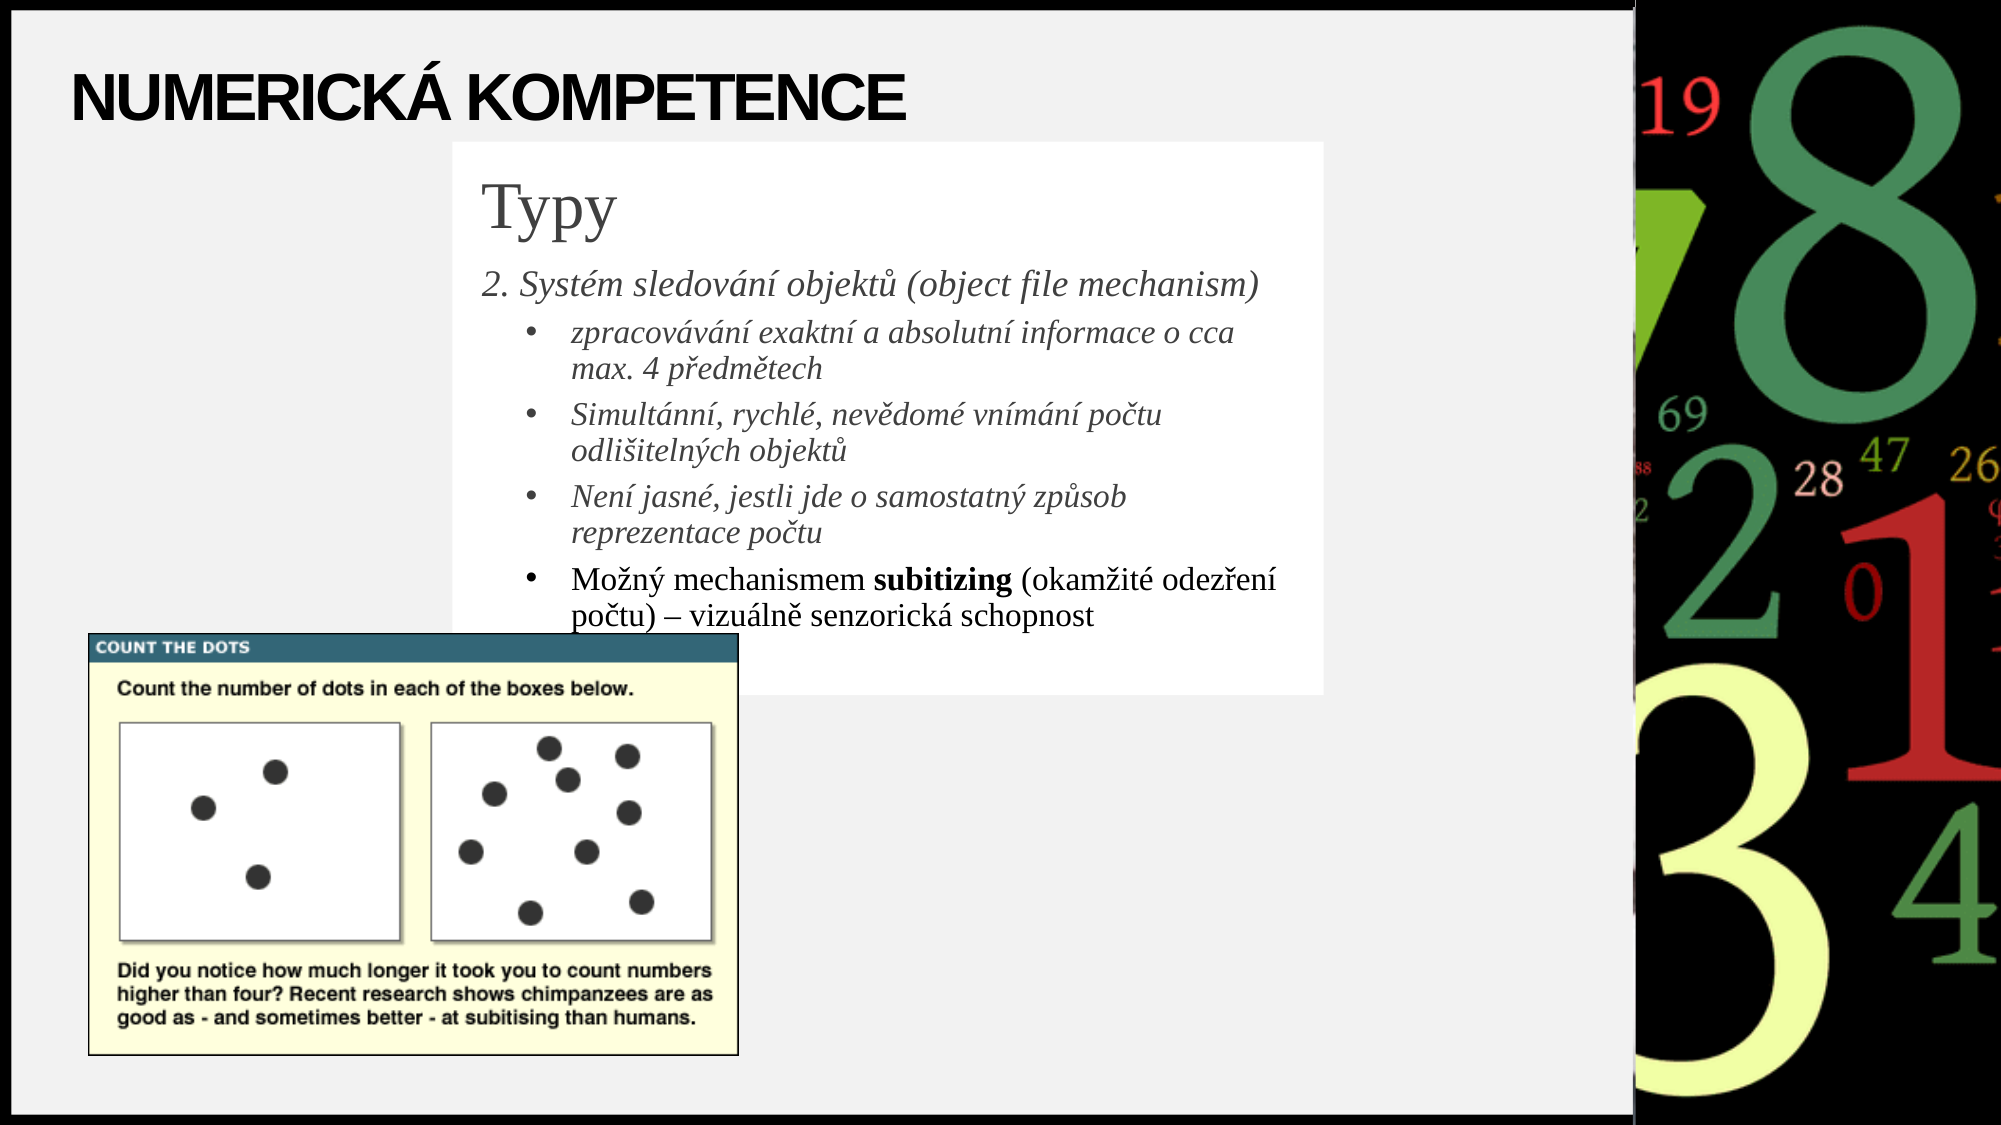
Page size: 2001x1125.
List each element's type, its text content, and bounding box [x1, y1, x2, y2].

picture [88, 633, 739, 1056]
list Typy 2. Systém sledování objektů (object file mechanism) zpracovávání exaktní a absolutní informace o cca max. 4 předmětech Simultánní, rychlé, nevědomé vnímání počtu odlišitelných objektů Není jasné, jestli jde o samostatný způsob reprezentace počtu Možný mechanismem subitizing (okamžité odezření počtu) – vizuálně senzorická schopnost [452, 141, 1324, 696]
title Numerická kompetence [70, 63, 1569, 135]
picture [1632, 0, 2001, 1125]
